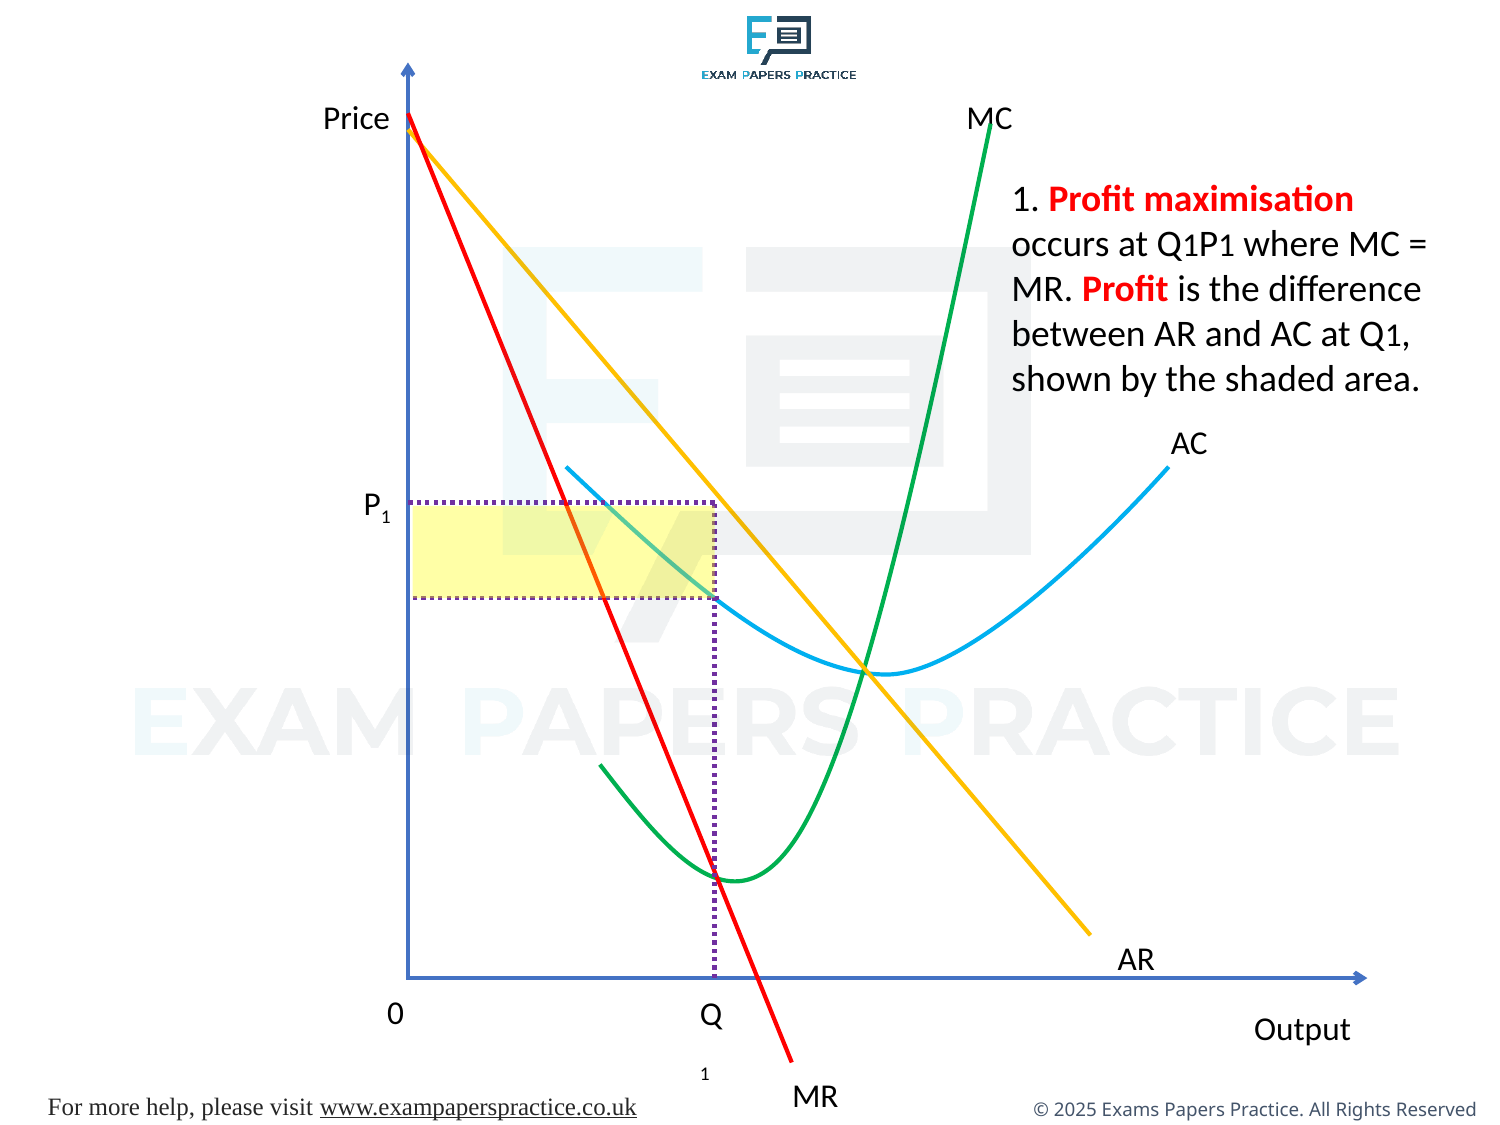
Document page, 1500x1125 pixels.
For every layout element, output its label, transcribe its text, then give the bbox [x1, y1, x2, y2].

picture [702, 16, 856, 79]
picture [135, 247, 1399, 756]
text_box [792, 756, 1091, 936]
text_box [308, 62, 1368, 247]
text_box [308, 756, 1368, 1087]
text_box 1. Profit maximisation occurs at Q1P1 where MC = MR. Profit is the difference between AR and AC at Q1, shown by the shaded area. [1368, 166, 1462, 434]
text_box © 2025 Exams Papers Practice. All Rights Reserved [1005, 1090, 1500, 1125]
text_box For more help, please visit www.exampaperspractice.co.uk [11, 1082, 674, 1122]
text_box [407, 756, 792, 1063]
text_box MR [777, 1087, 856, 1122]
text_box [407, 112, 792, 247]
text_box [792, 129, 1091, 247]
